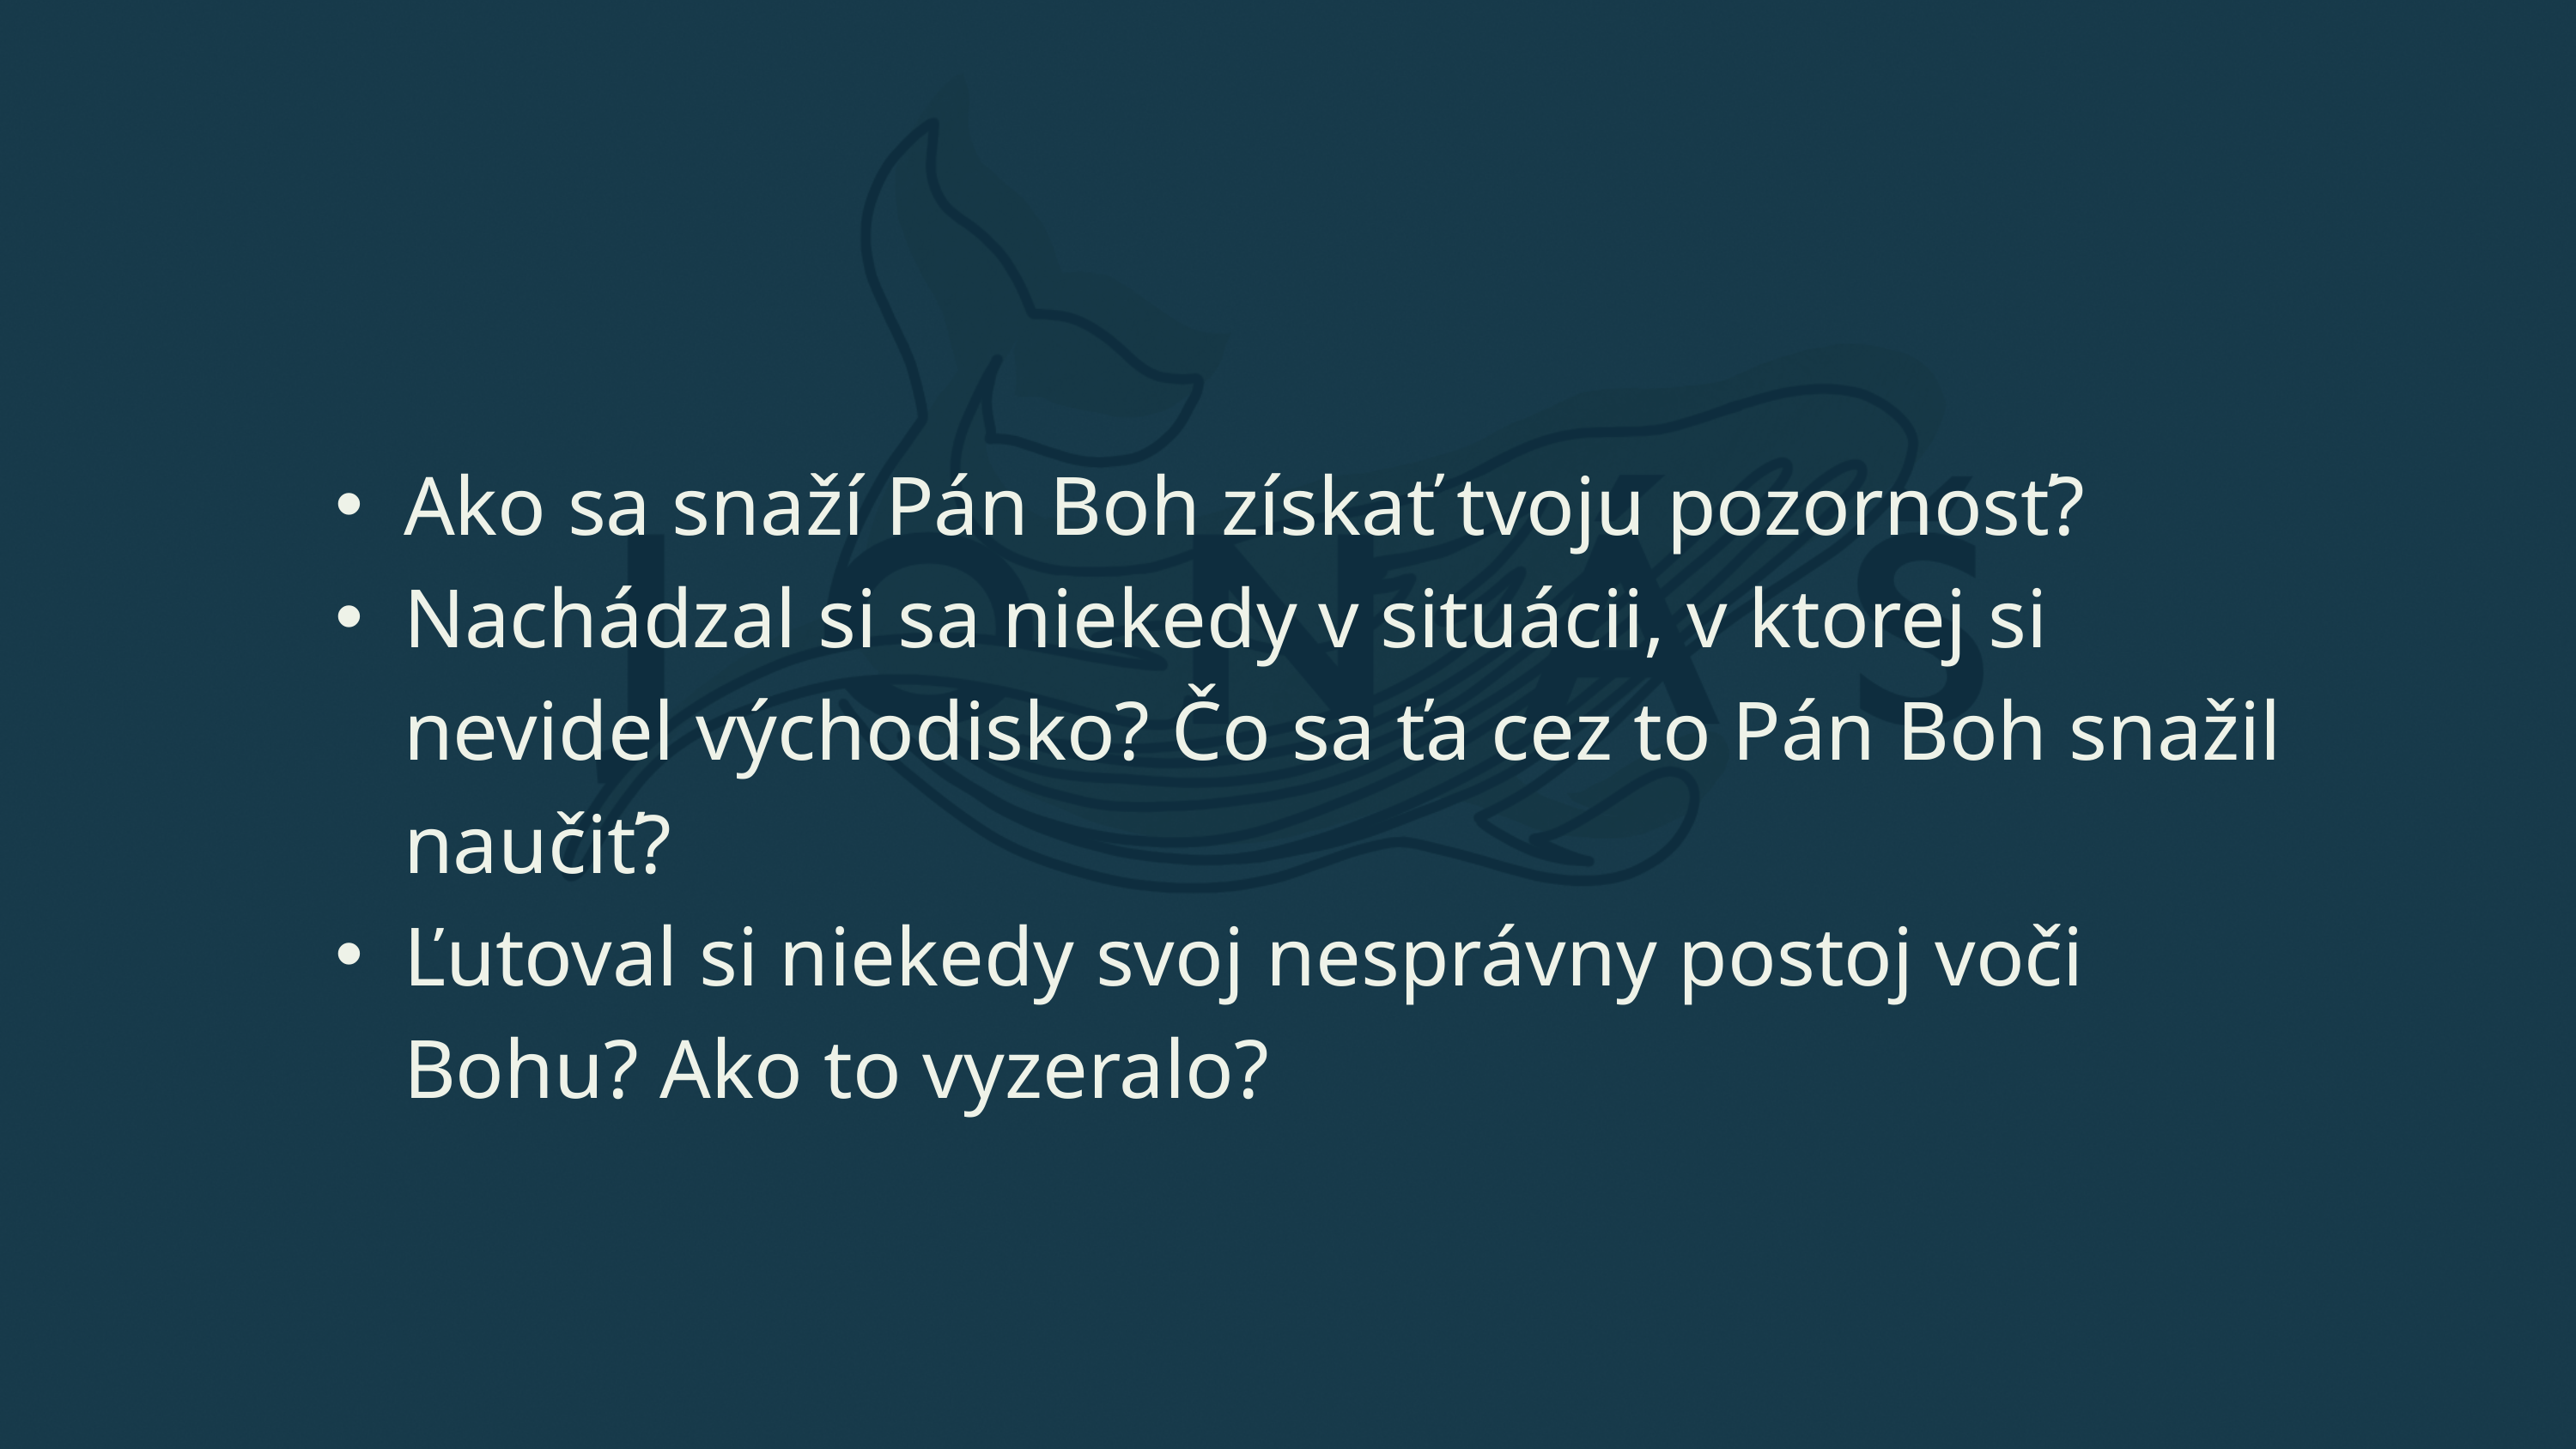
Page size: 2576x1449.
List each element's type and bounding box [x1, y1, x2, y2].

text_box [0, 0, 2576, 1449]
